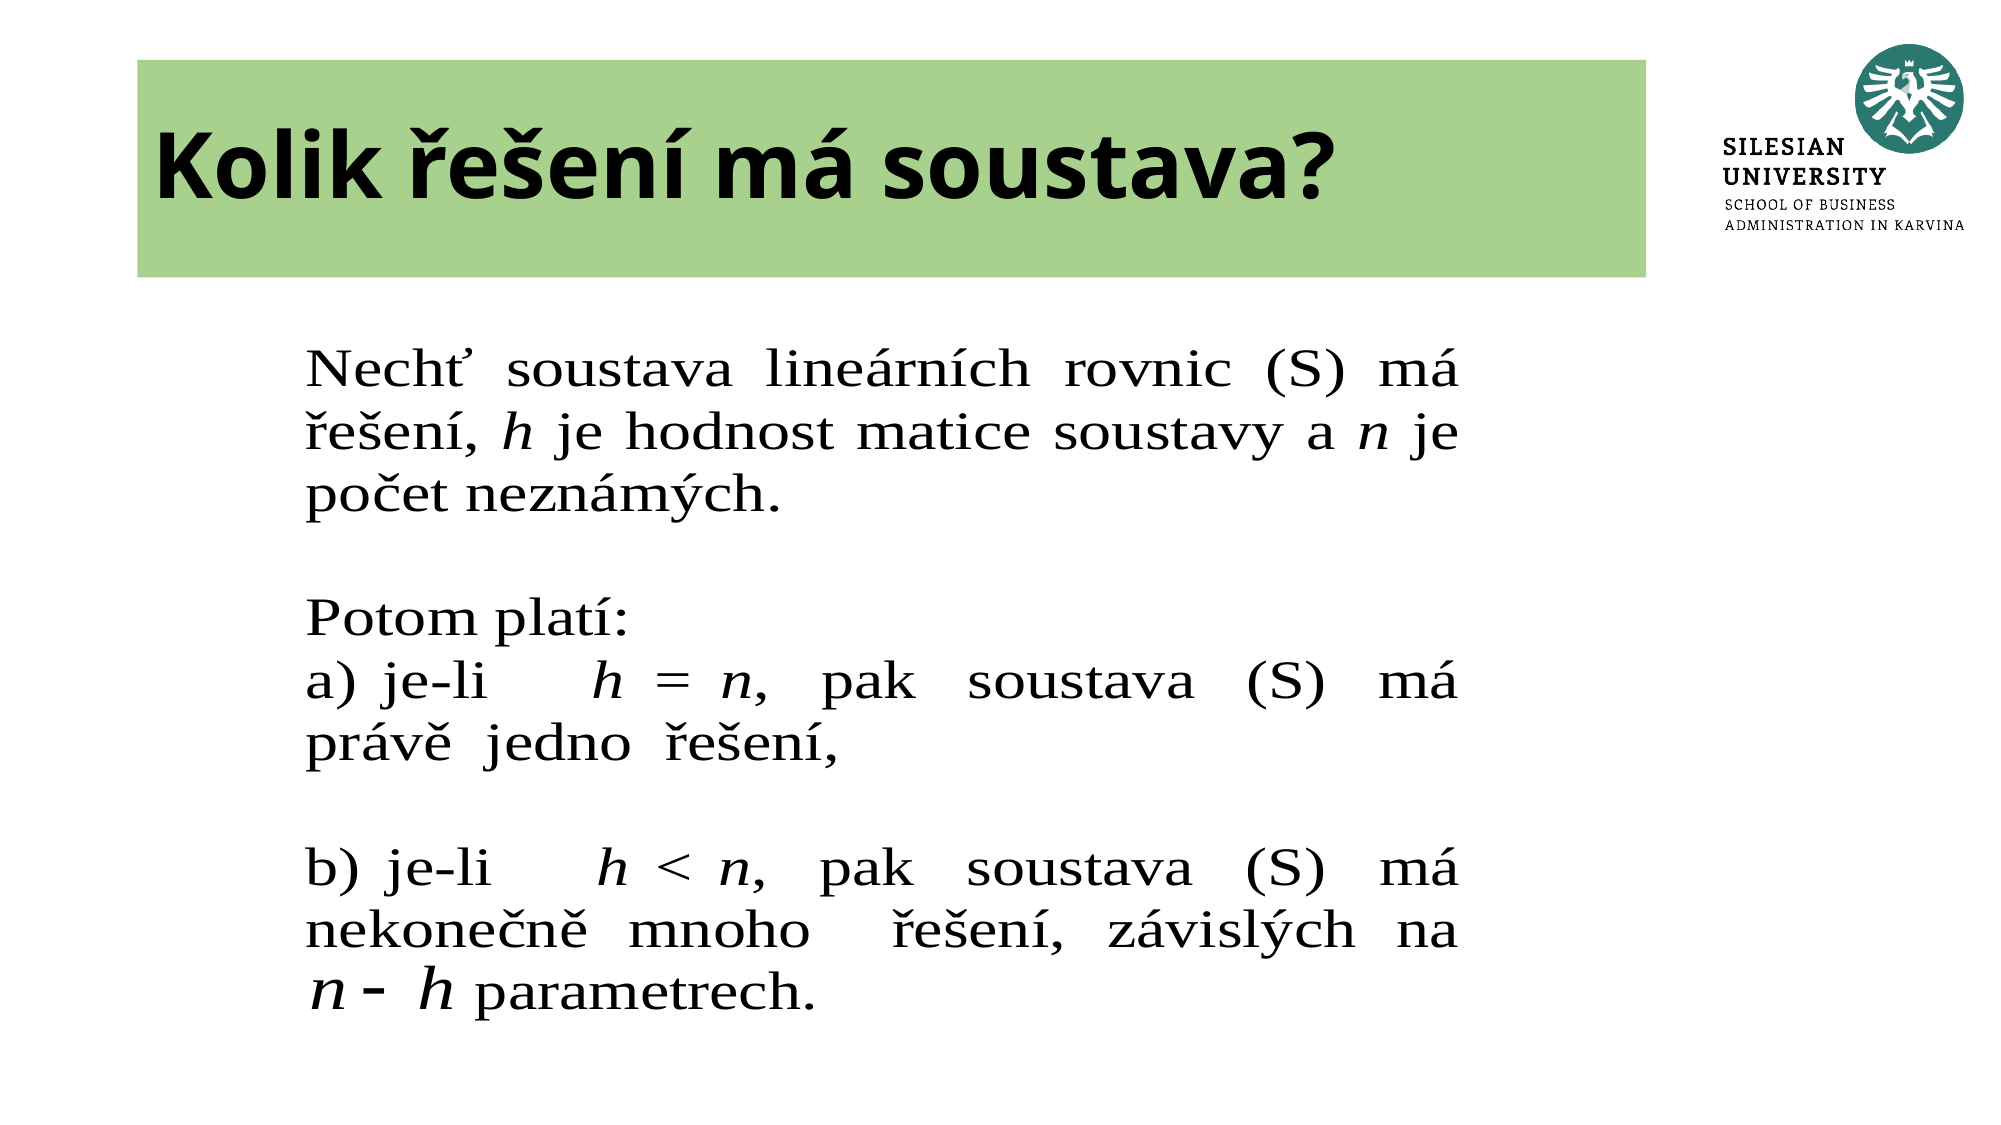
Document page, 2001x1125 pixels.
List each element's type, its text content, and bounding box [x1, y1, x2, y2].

text_box [41, 32, 786, 116]
list [137, 299, 1549, 1014]
title Kolik řešení má soustava? [137, 59, 1647, 278]
picture [1723, 44, 1964, 230]
picture [305, 336, 1460, 1023]
